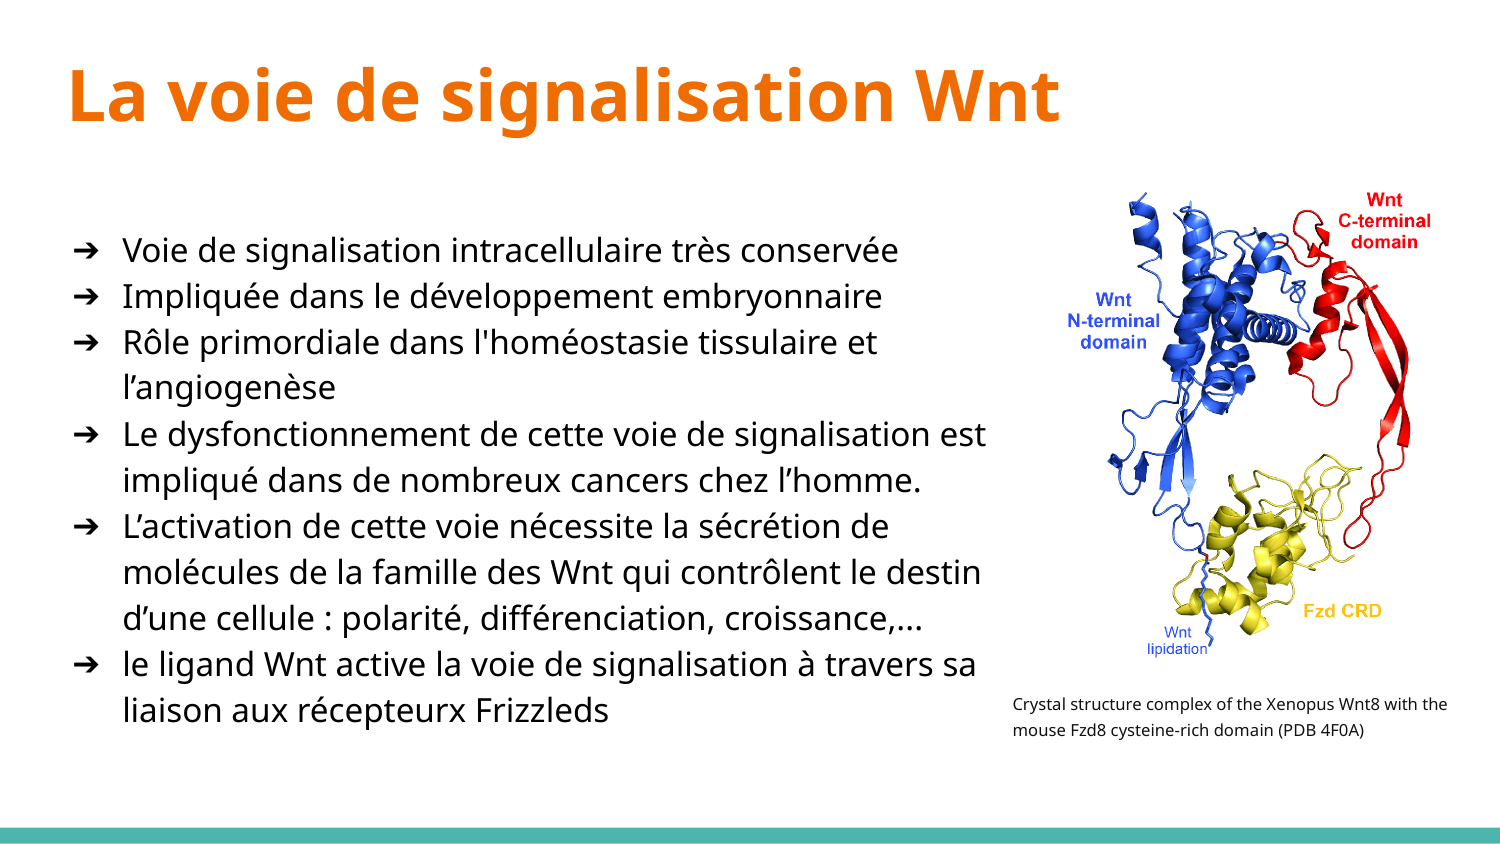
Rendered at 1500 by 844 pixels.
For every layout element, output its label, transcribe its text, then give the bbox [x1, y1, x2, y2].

picture [1057, 169, 1438, 672]
text_box Crystal structure complex of the Xenopus Wnt8 with the mouse Fzd8 cysteine-rich domain (PDB 4F0A) [997, 672, 1498, 755]
list Voie de signalisation intracellulaire très conservée Impliquée dans le développement embryonnaire Rôle primordiale dans l'homéostasie tissulaire et l’angiogenèse Le dysfonctionnement de cette voie de signalisation est impliqué dans de nombreux cancers chez l’homme. L’activation de cette voie nécessite la sécrétion de molécules de la famille des Wnt qui contrôlent le destin d’une cellule : polarité, différenciation, croissance,... le ligand Wnt active la voie de signalisation à travers sa liaison aux récepteurx Frizzleds [40, 207, 1016, 750]
title La voie de signalisation Wnt [51, 35, 1449, 152]
